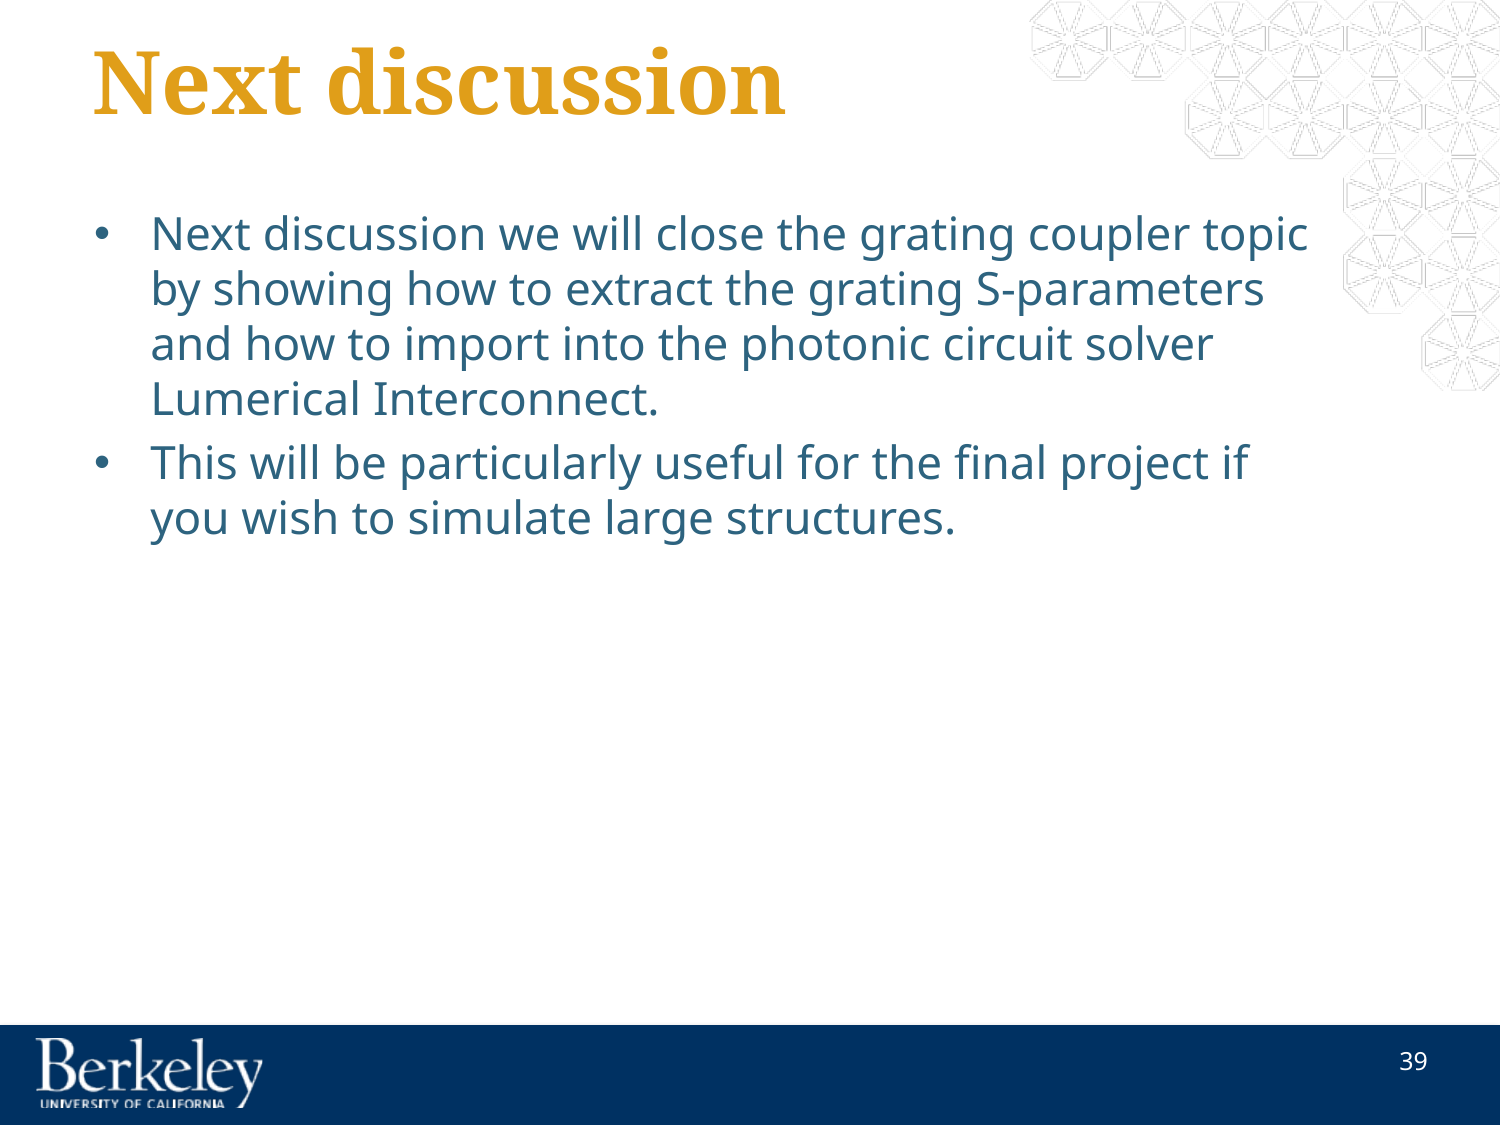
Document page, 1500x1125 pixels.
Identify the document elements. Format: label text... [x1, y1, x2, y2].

title Next discussion [77, 19, 1351, 175]
list Next discussion we will close the grating coupler topic by showing how to extract the grating S-parameters and how to import into the photonic circuit solver Lumerical Interconnect. This will be particularly useful for the final project if you wish to simulate large structures. [79, 197, 1349, 956]
